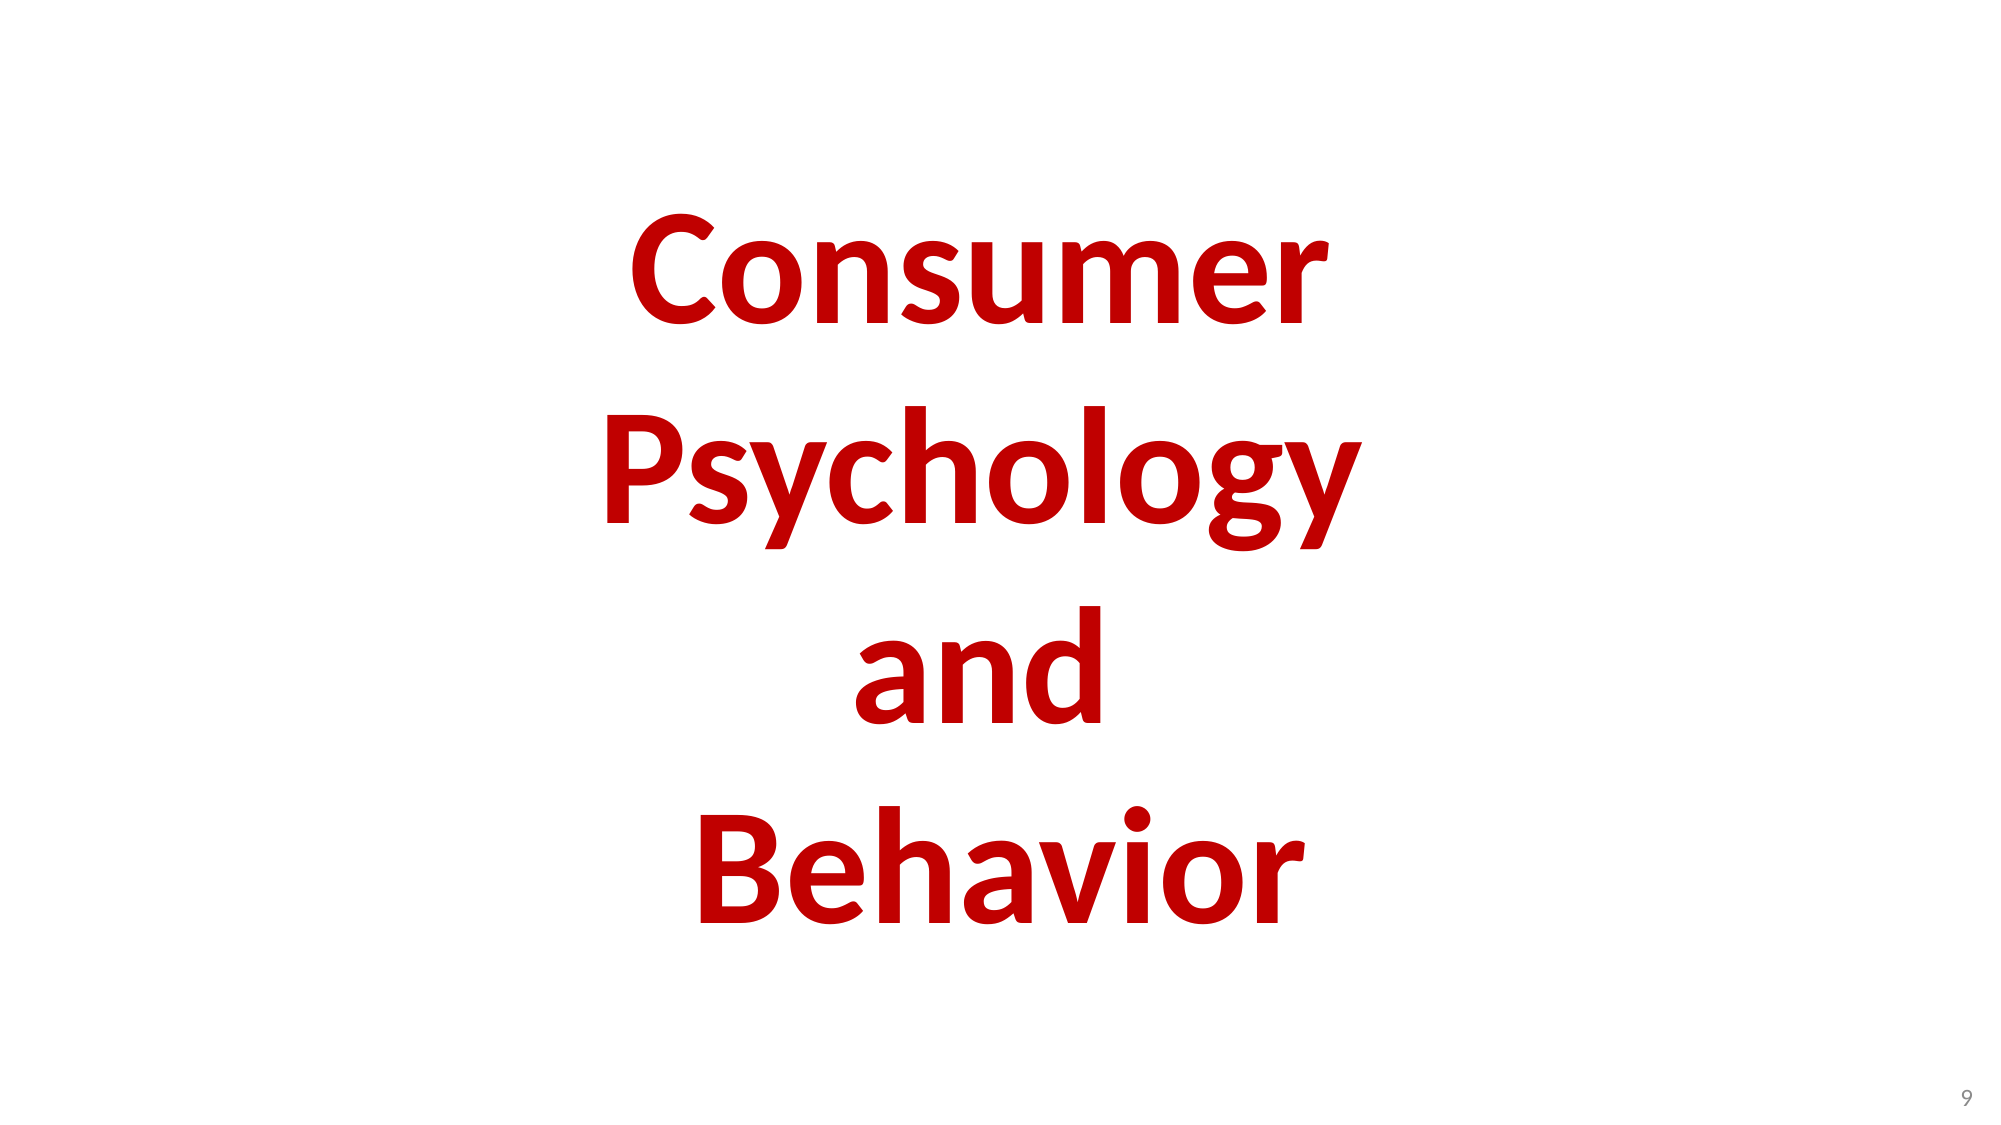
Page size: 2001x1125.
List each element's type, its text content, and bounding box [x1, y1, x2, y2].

title Consumer Psychology and Behavior [324, 45, 1675, 1070]
slide_number 9 [1830, 1076, 1989, 1116]
